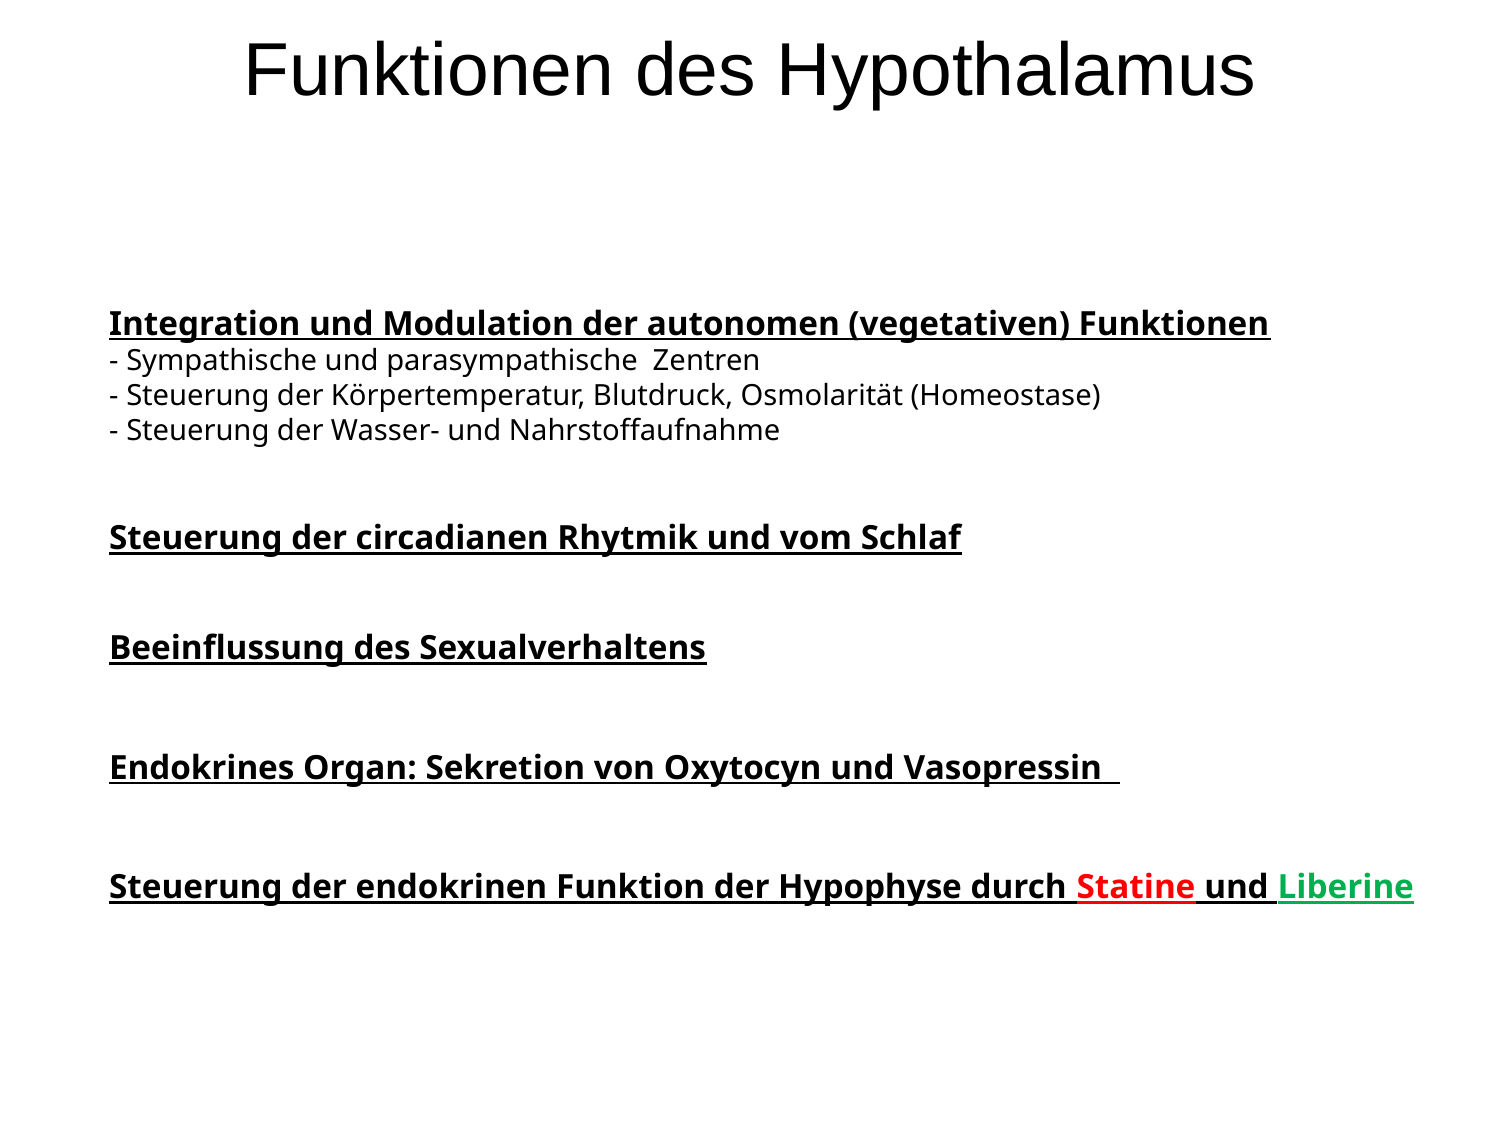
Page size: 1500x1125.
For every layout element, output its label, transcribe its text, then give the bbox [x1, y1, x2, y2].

text_box Integration und Modulation der autonomen (vegetativen) Funktionen - Sympathische und parasympathische Zentren - Steuerung der Körpertemperatur, Blutdruck, Osmolarität (Homeostase) - Steuerung der Wasser- und Nahrstoffaufnahme Steuerung der circadianen Rhytmik und vom Schlaf Beeinflussung des Sexualverhaltens Endokrines Organ: Sekretion von Oxytocyn und Vasopressin Steuerung der endokrinen Funktion der Hypophyse durch Statine und Liberine [94, 184, 1500, 953]
title Funktionen des Hypothalamus [75, 0, 1425, 160]
